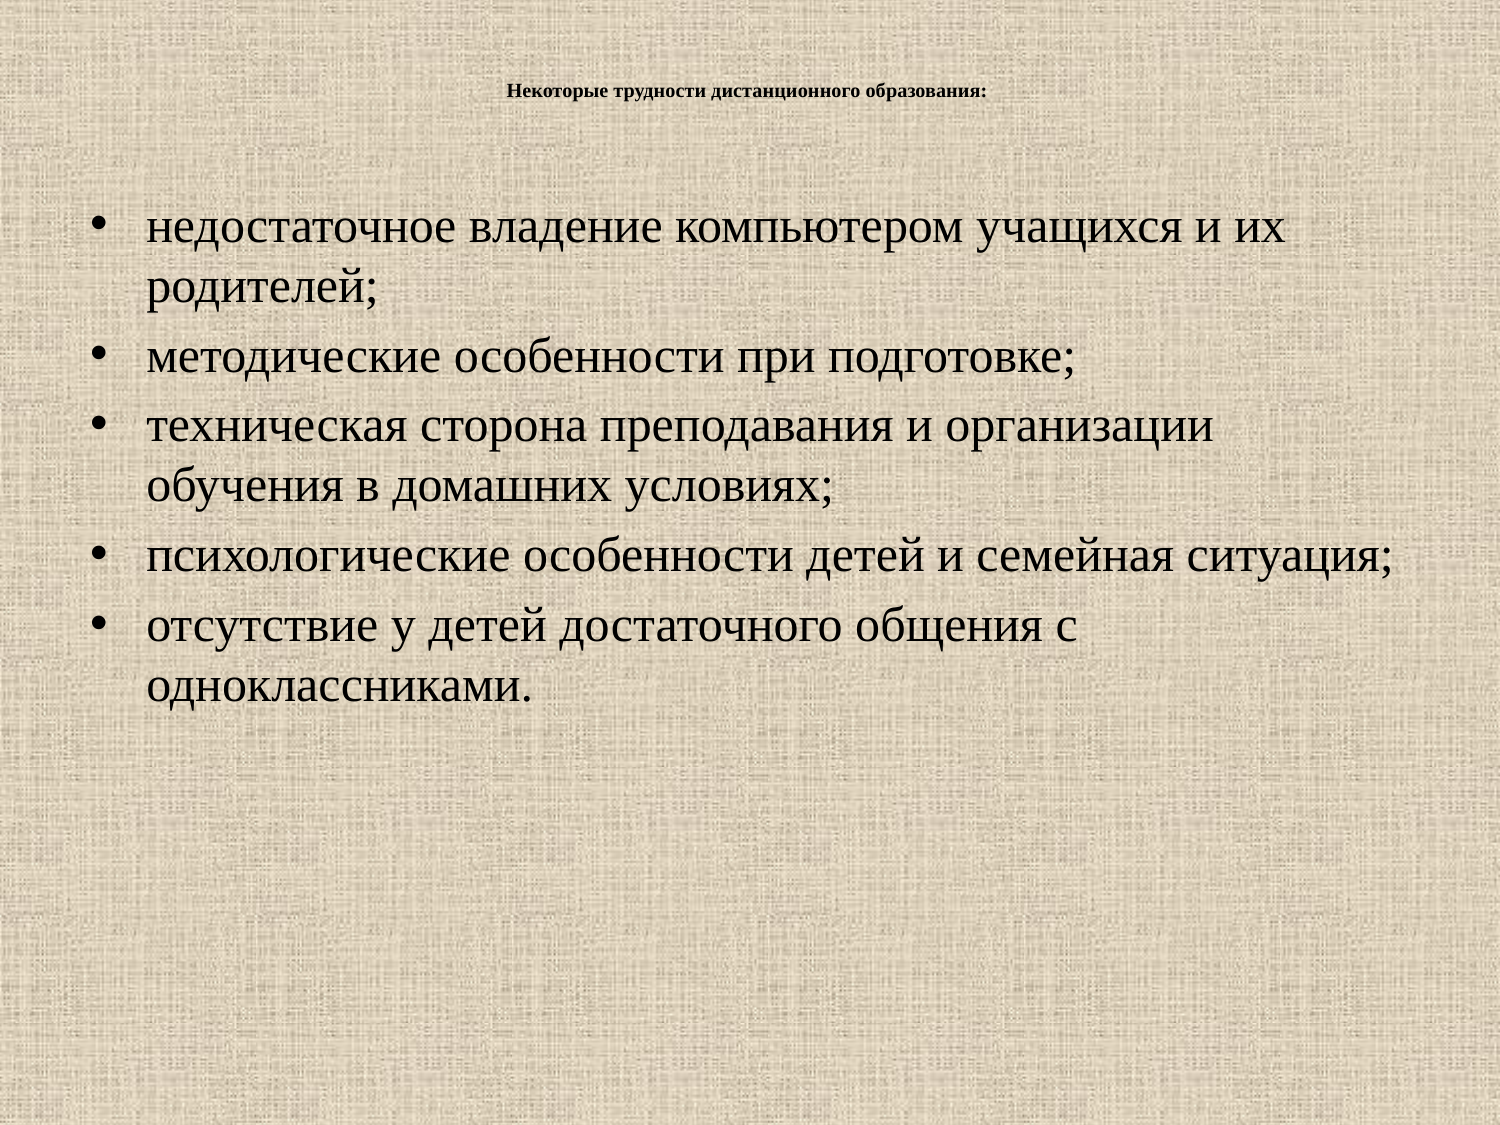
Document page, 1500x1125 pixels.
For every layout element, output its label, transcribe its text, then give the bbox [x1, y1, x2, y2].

list недостаточное владение компьютером учащихся и их родителей; методические особенности при подготовке; техническая сторона преподавания и организации обучения в домашних условиях; психологические особенности детей и семейная ситуация; отсутствие у детей достаточного общения с одноклассниками. [75, 184, 1425, 1005]
title Некоторые трудности дистанционного образования: [75, 45, 1425, 149]
picture [0, 0, 1500, 1125]
